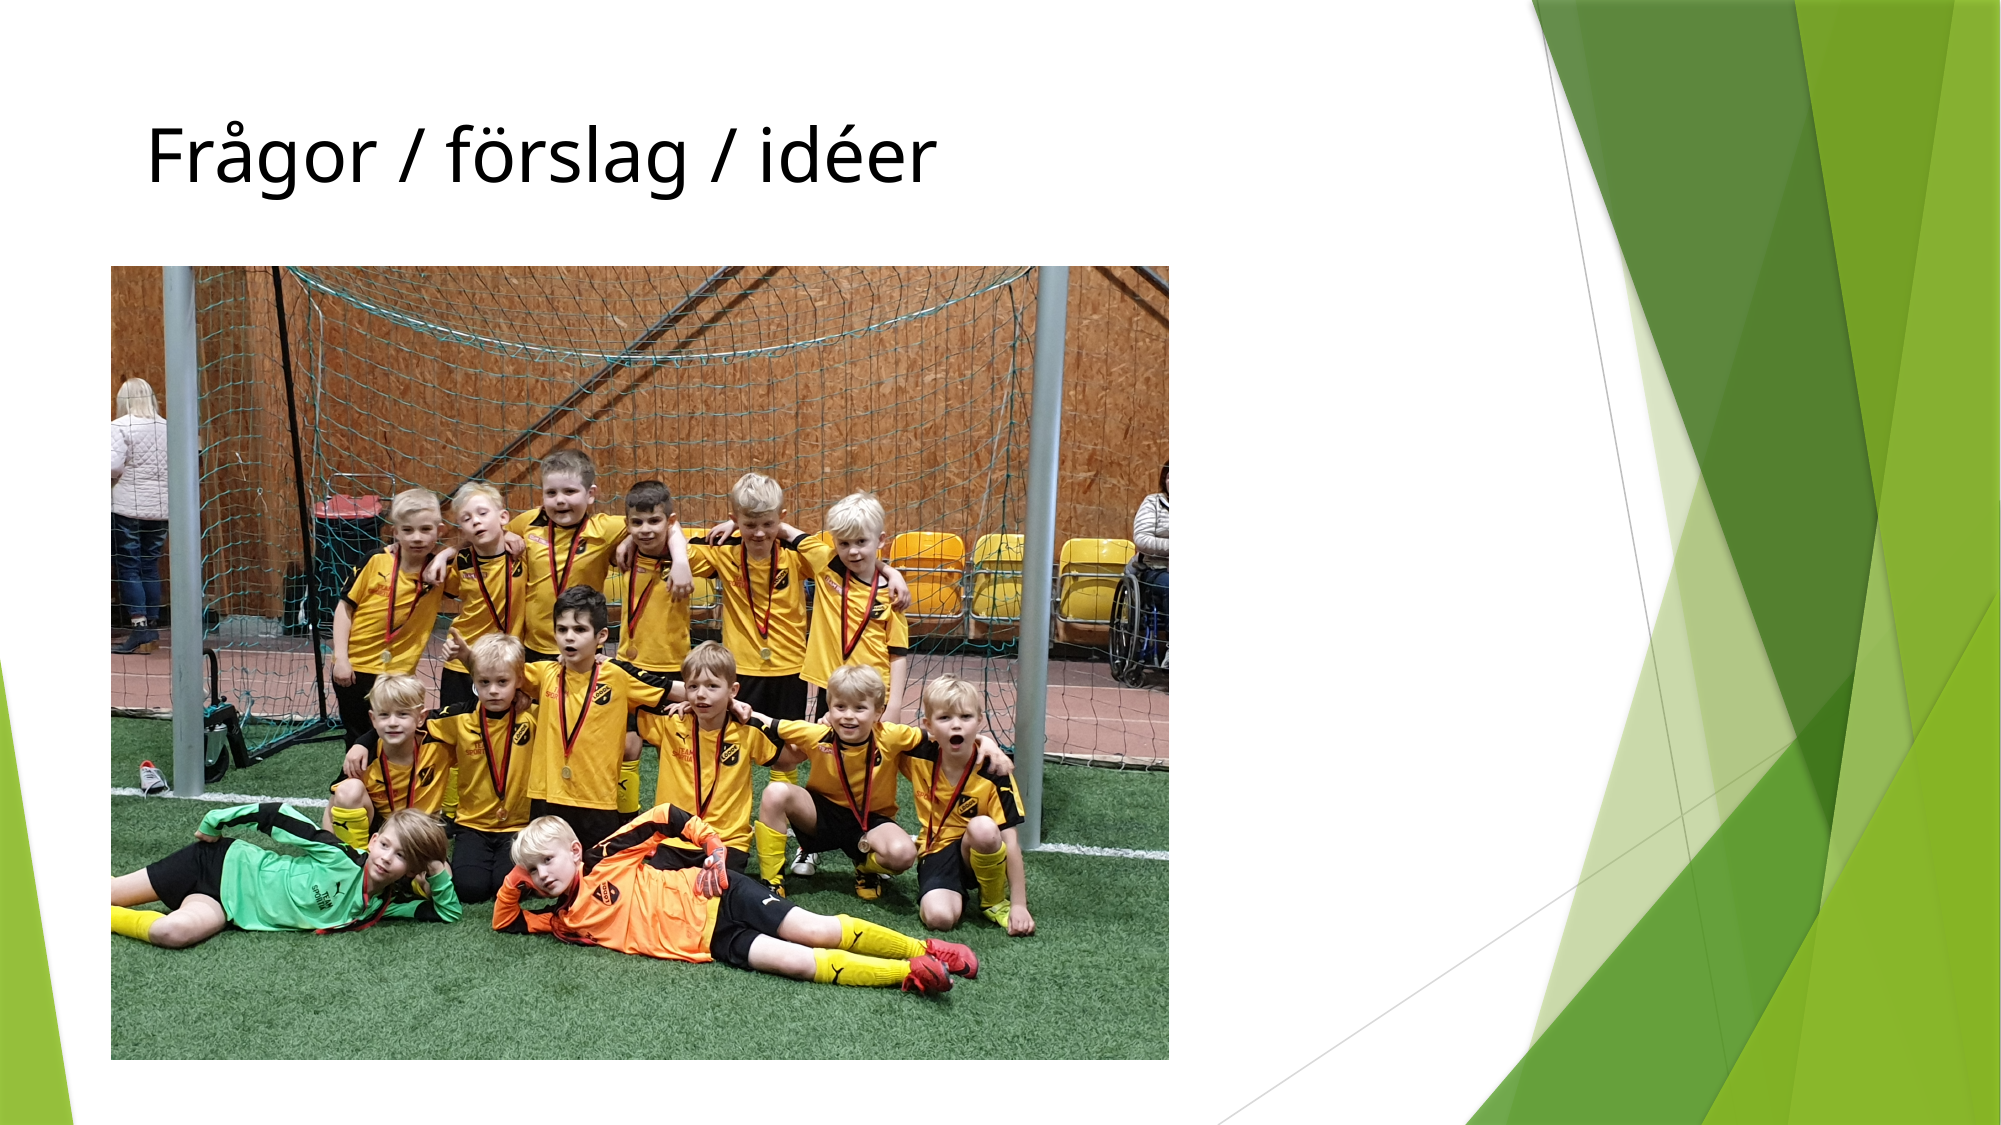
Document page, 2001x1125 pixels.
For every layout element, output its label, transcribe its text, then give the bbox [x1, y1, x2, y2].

title Frågor / förslag / idéer [111, 99, 1522, 317]
picture [110, 266, 1169, 1061]
